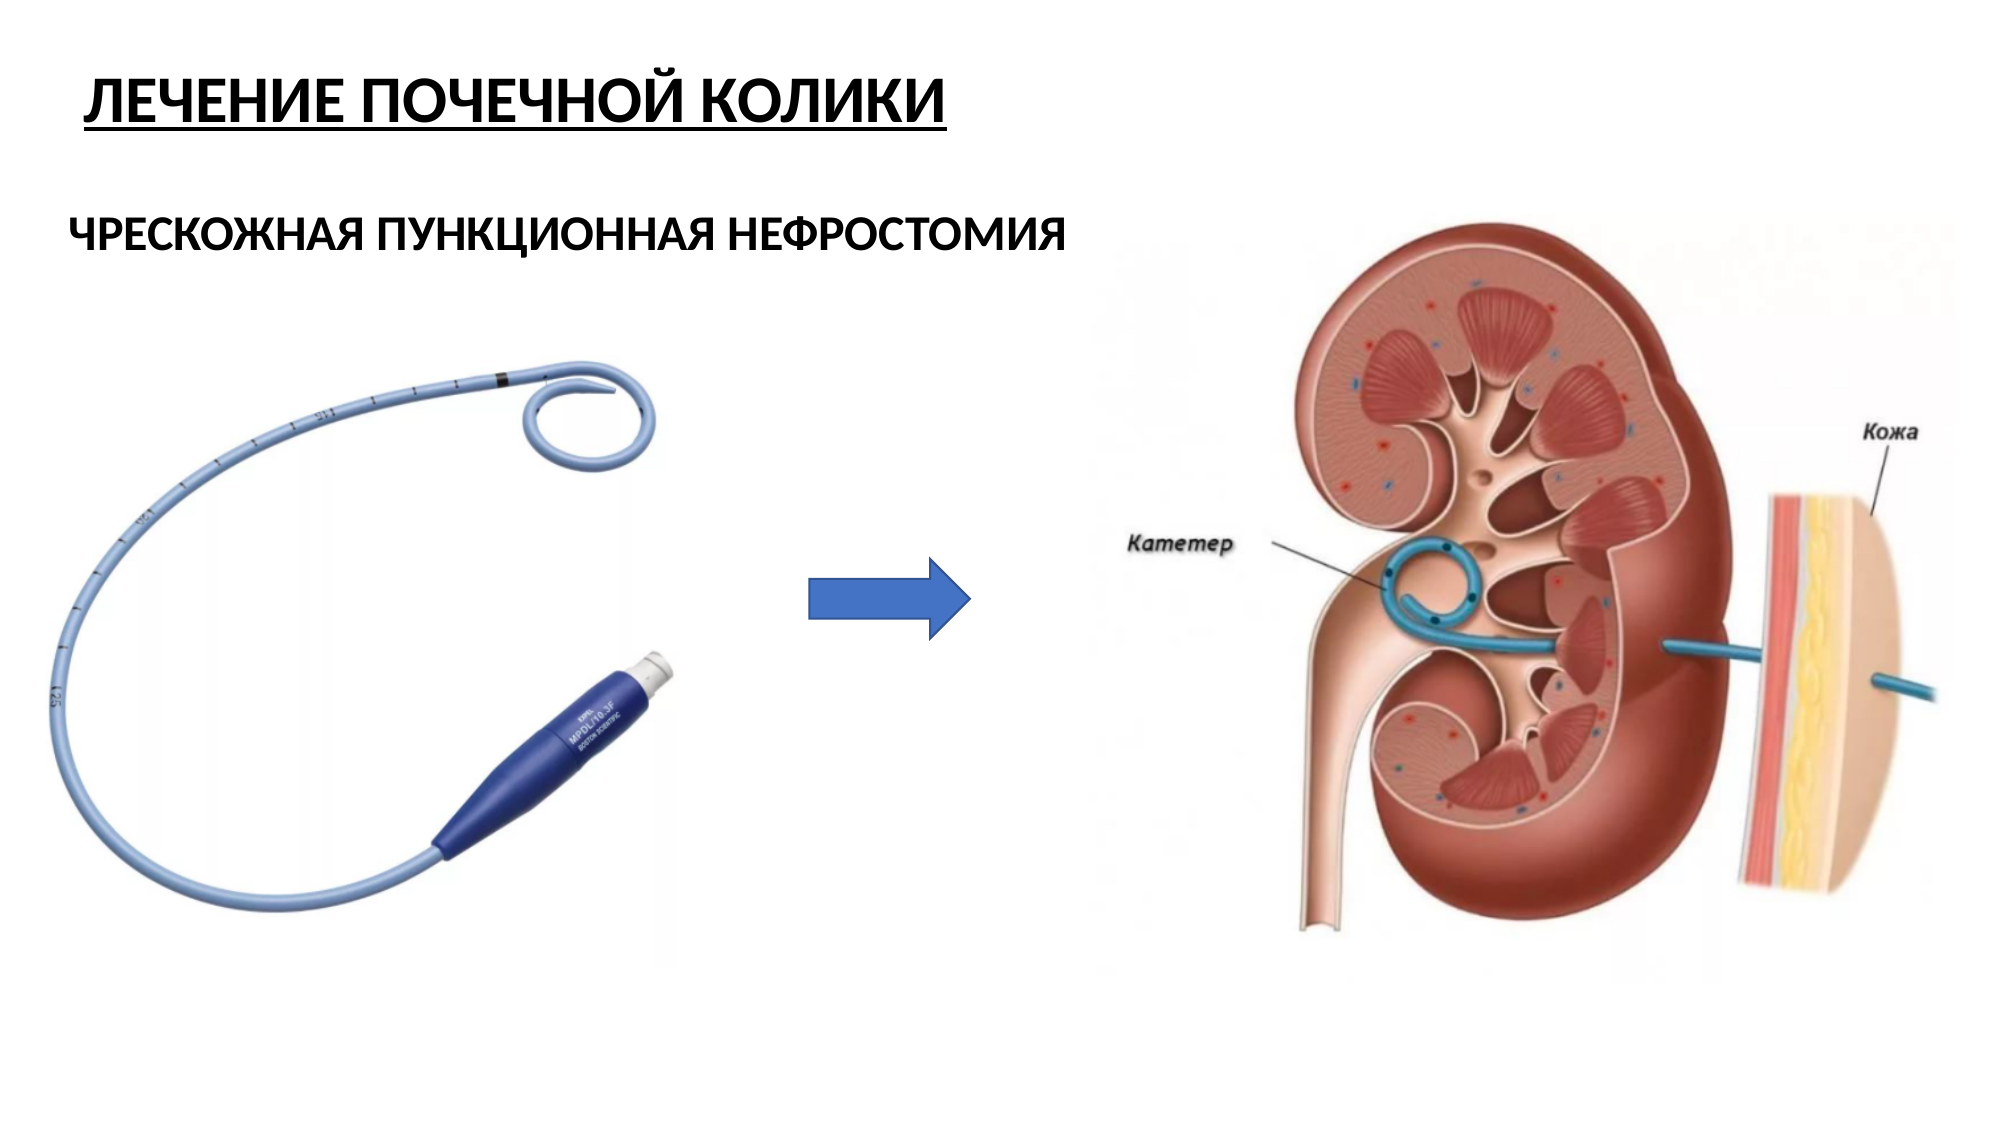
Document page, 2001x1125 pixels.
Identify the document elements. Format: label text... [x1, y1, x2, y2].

text_box ЛЕЧЕНИЕ ПОЧЕЧНОЙ КОЛИКИ [69, 48, 963, 144]
picture [37, 310, 692, 967]
text_box ЧРЕСКОЖНАЯ ПУНКЦИОННАЯ НЕФРОСТОМИЯ [54, 193, 1083, 269]
picture [1087, 212, 1955, 985]
text_box [808, 556, 972, 641]
